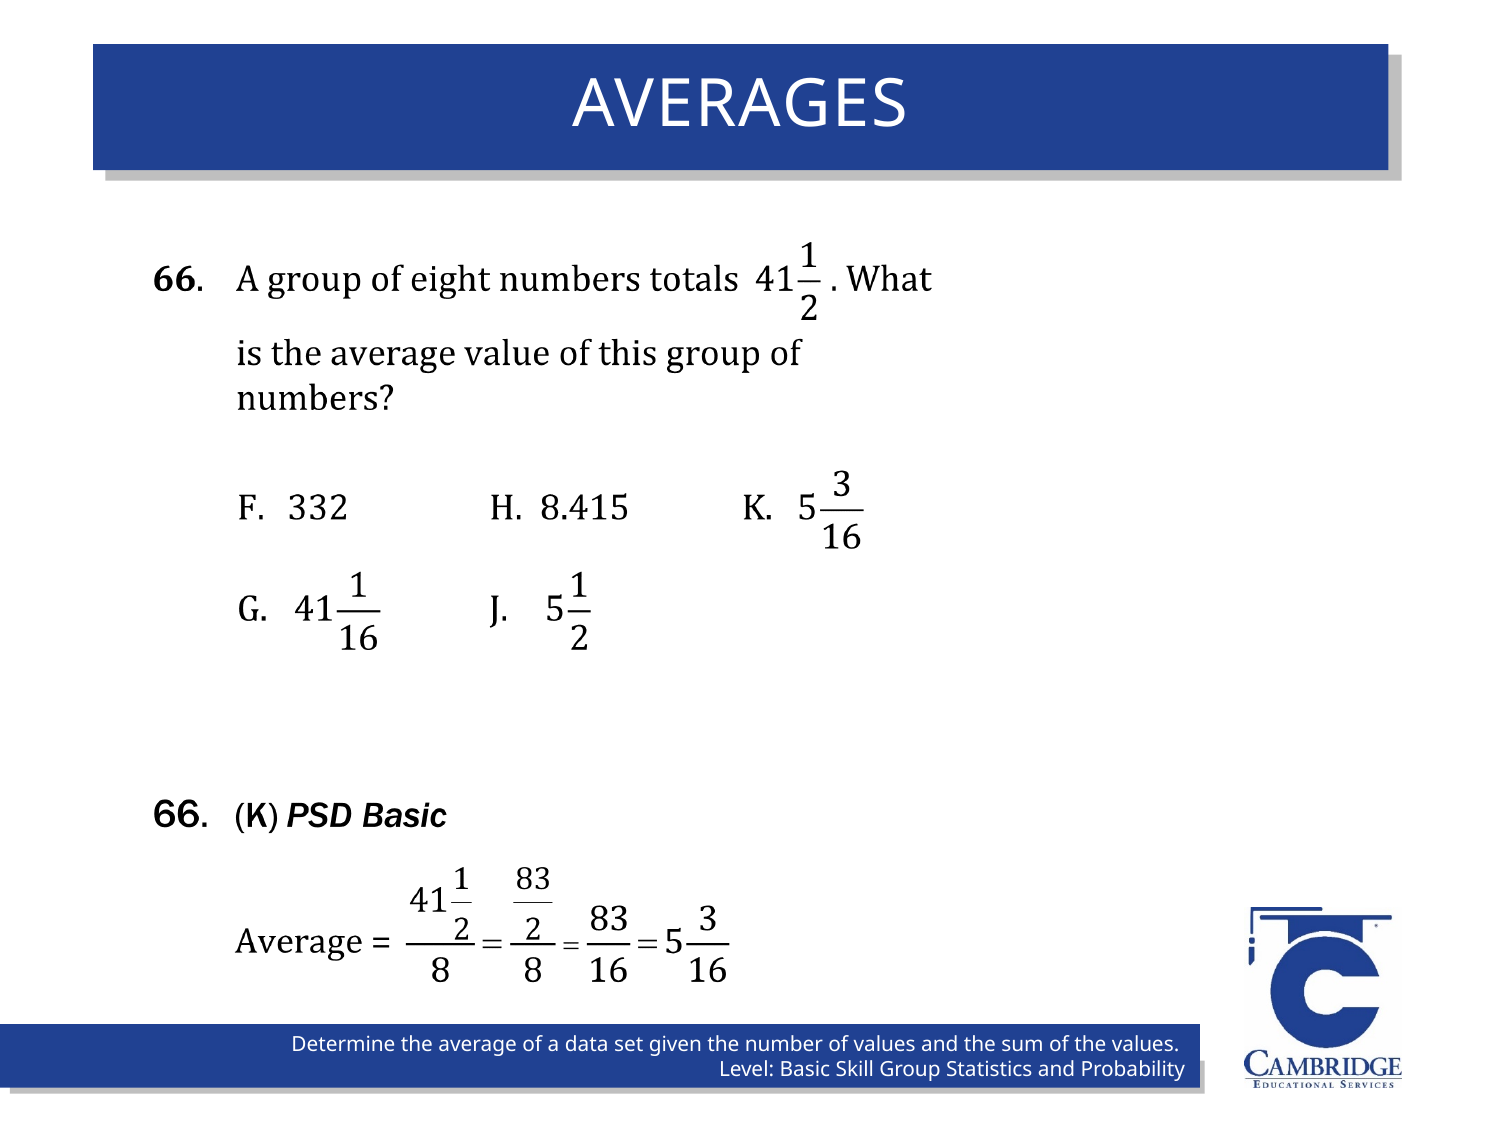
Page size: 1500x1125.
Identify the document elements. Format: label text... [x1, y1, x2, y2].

picture [143, 235, 945, 652]
picture [143, 783, 742, 998]
text_box [9, 1059, 1206, 1095]
footer Determine the average of a data set given the number of values and the sum of the values. Level: Basic Skill Group Statistics and Probability [0, 1024, 1200, 1088]
picture [1244, 907, 1403, 1088]
text_box [104, 53, 1403, 182]
title averages [93, 44, 1389, 171]
